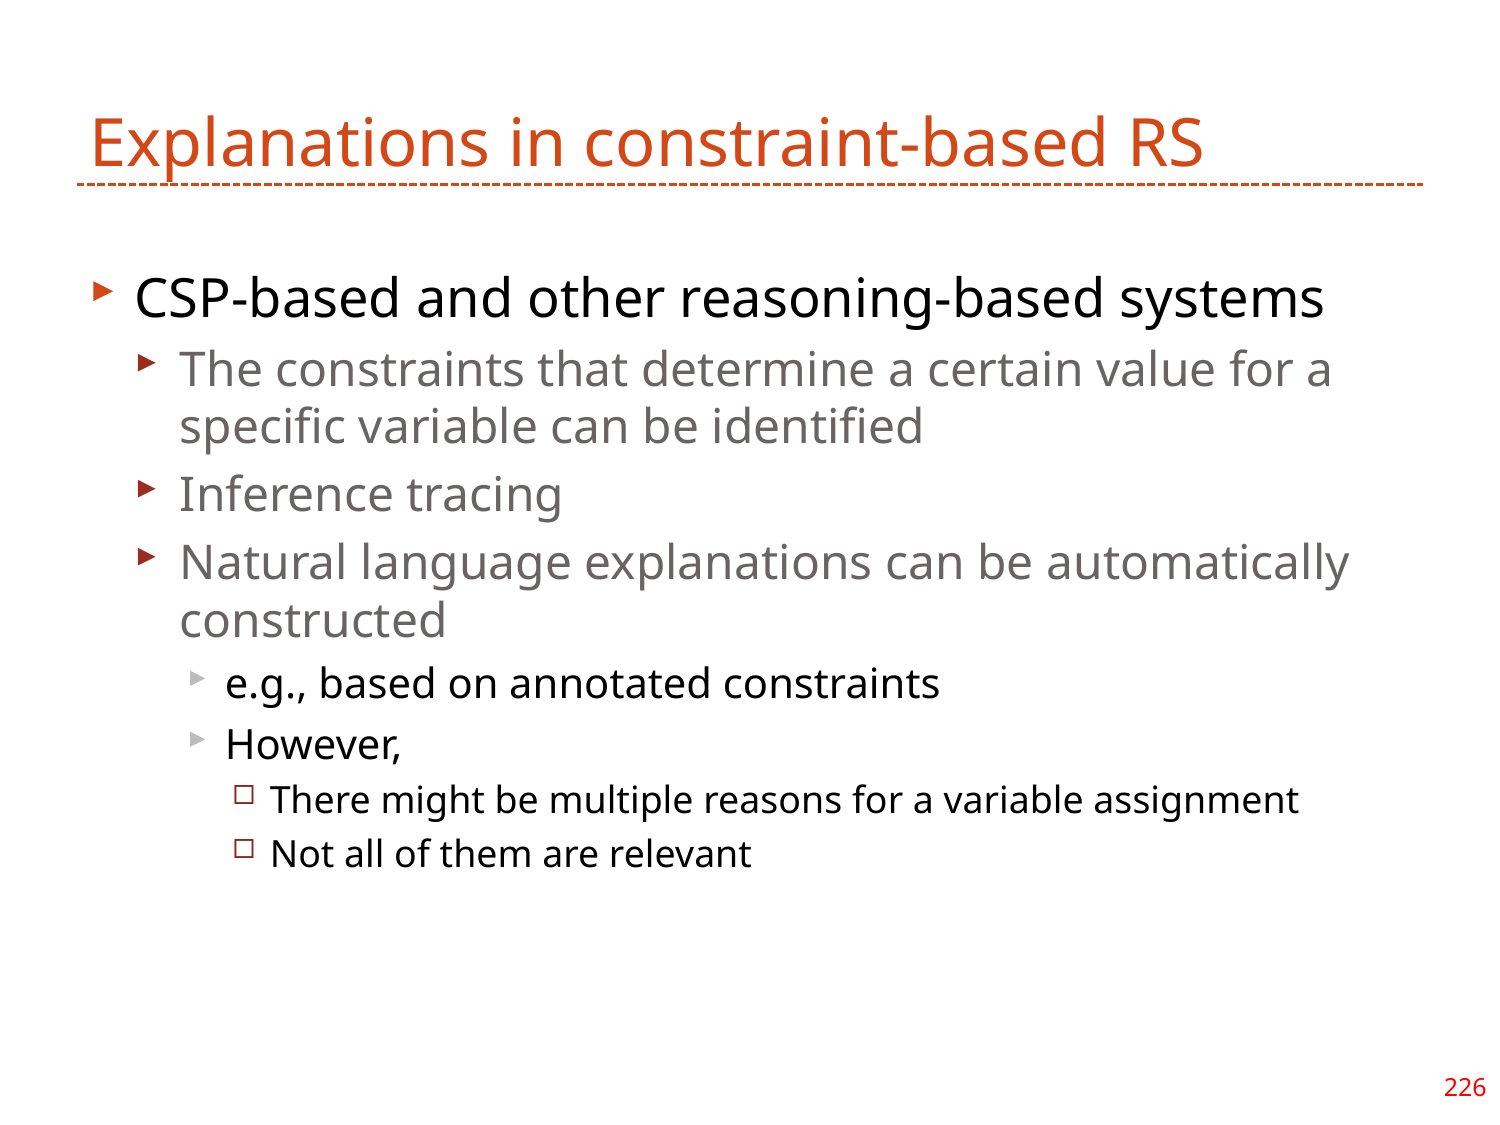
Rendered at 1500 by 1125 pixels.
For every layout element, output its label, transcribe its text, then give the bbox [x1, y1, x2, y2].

title Explanations in constraint-based RS [75, 24, 1425, 188]
list CSP-based and other reasoning-based systems The constraints that determine a certain value for a specific variable can be identified Inference tracing Natural language explanations can be automatically constructed e.g., based on annotated constraints However, There might be multiple reasons for a variable assignment Not all of them are relevant [75, 255, 1425, 1066]
